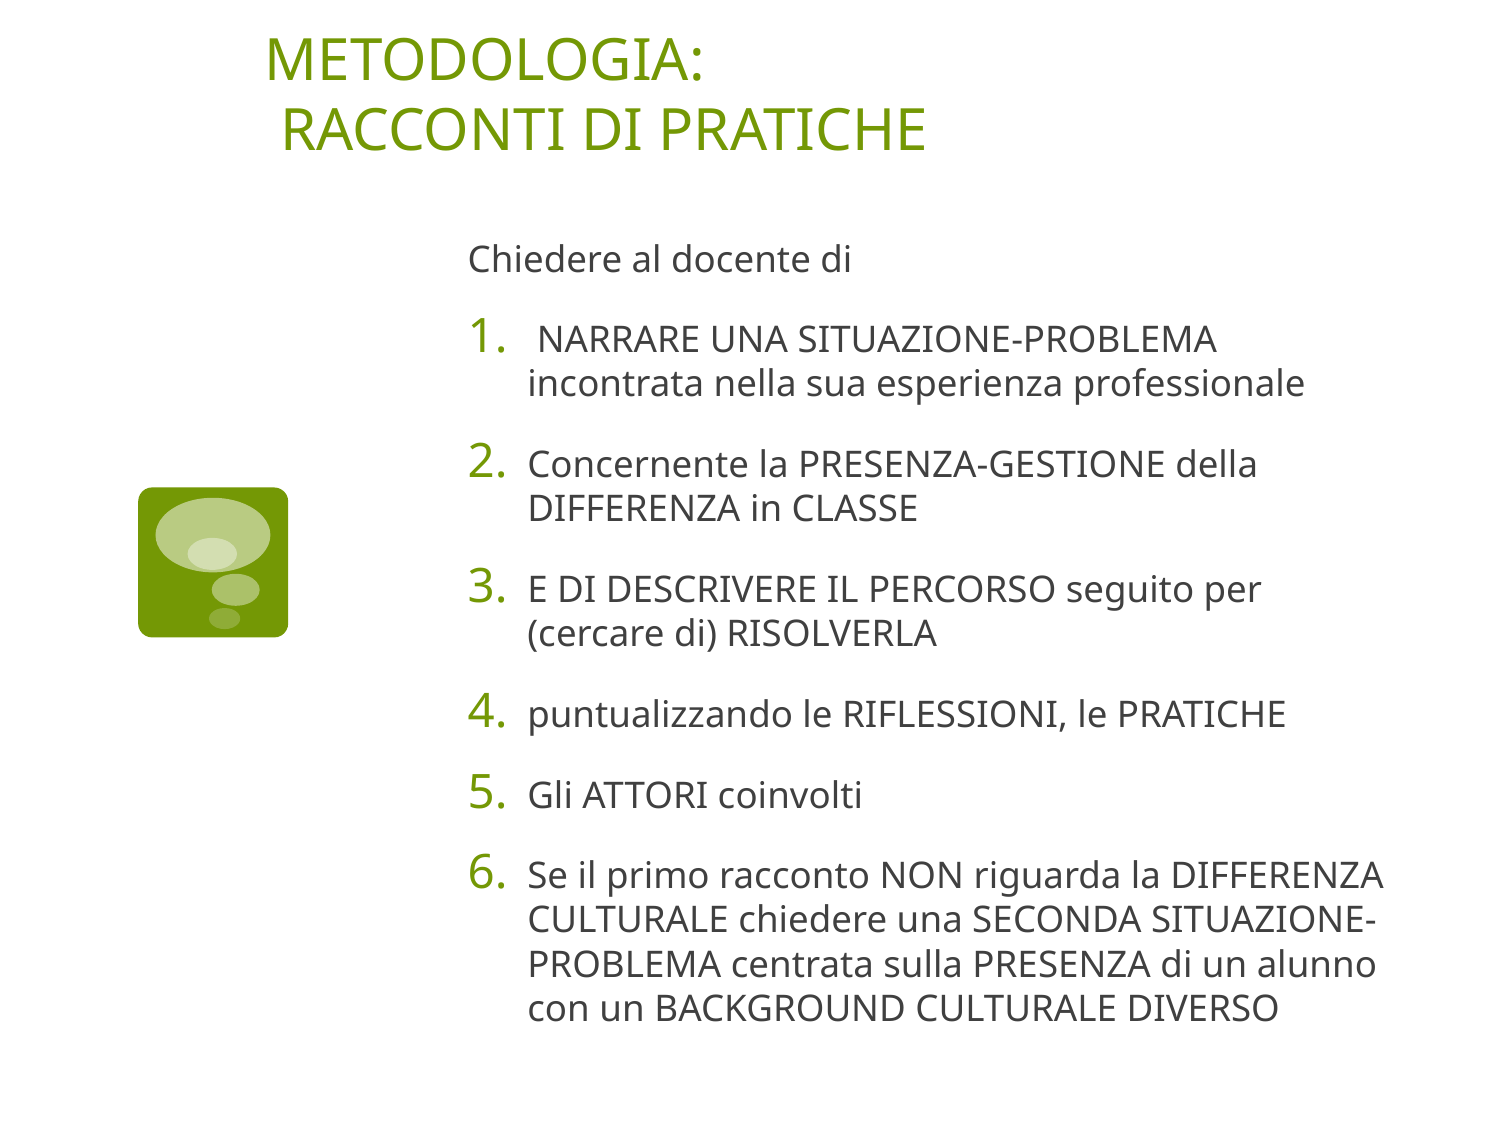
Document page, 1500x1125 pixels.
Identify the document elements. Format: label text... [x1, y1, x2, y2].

title METODOLOGIA: RACCONTI DI PRATICHE [249, 38, 1375, 170]
list Chiedere al docente di NARRARE UNA SITUAZIONE-PROBLEMA incontrata nella sua esperienza professionale Concernente la PRESENZA-GESTIONE della DIFFERENZA in CLASSE E DI DESCRIVERE IL PERCORSO seguito per (cercare di) RISOLVERLA puntualizzando le RIFLESSIONI, le PRATICHE Gli ATTORI coinvolti Se il primo racconto NON riguarda la DIFFERENZA CULTURALE chiedere una SECONDA SITUAZIONE-PROBLEMA centrata sulla PRESENZA di un alunno con un BACKGROUND CULTURALE DIVERSO [452, 227, 1412, 1073]
